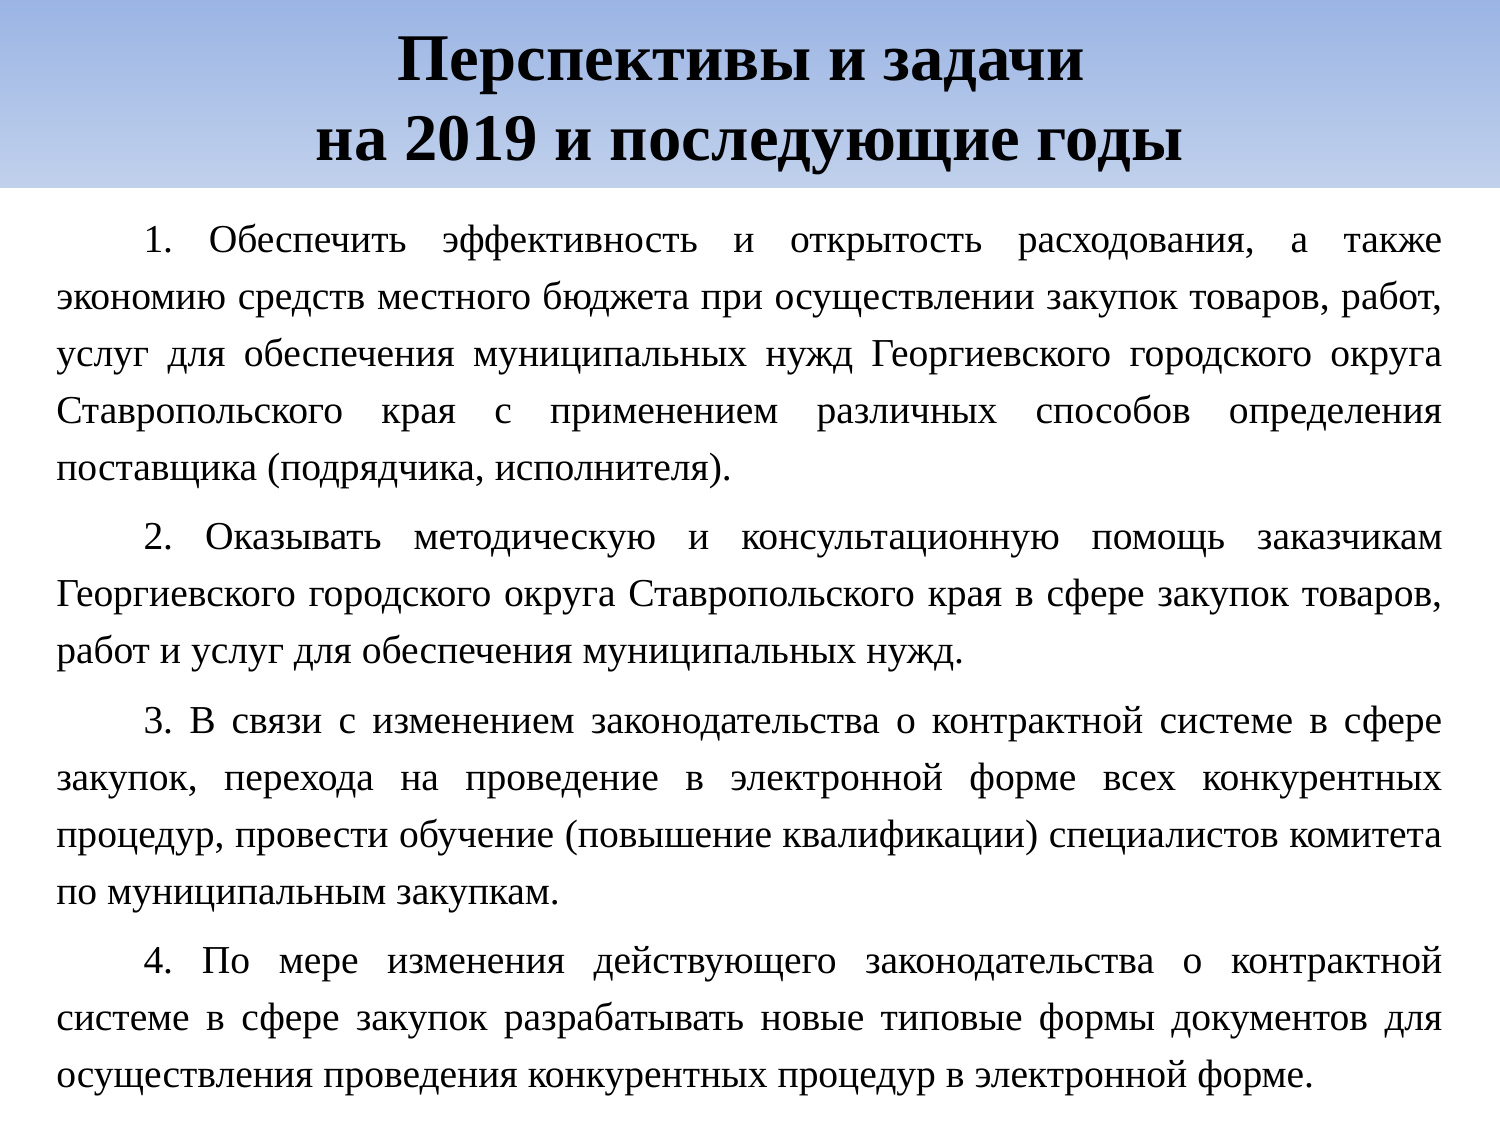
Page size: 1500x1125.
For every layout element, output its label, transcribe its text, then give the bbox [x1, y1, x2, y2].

title Перспективы и задачи на 2019 и последующие годы [0, 0, 1500, 188]
list 1. Обеспечить эффективность и открытость расходования, а также экономию средств местного бюджета при осуществлении закупок товаров, работ, услуг для обеспечения муниципальных нужд Георгиевского городского округа Ставропольского края с применением различных способов определения поставщика (подрядчика, исполнителя). 2. Оказывать методическую и консультационную помощь заказчикам Георгиевского городского округа Ставропольского края в сфере закупок товаров, работ и услуг для обеспечения муниципальных нужд. 3. В связи с изменением законодательства о контрактной системе в сфере закупок, перехода на проведение в электронной форме всех конкурентных процедур, провести обучение (повышение квалификации) специалистов комитета по муниципальным закупкам. 4. По мере изменения действующего законодательства о контрактной системе в сфере закупок разрабатывать новые типовые формы документов для осуществления проведения конкурентных процедур в электронной форме. [41, 196, 1459, 1094]
